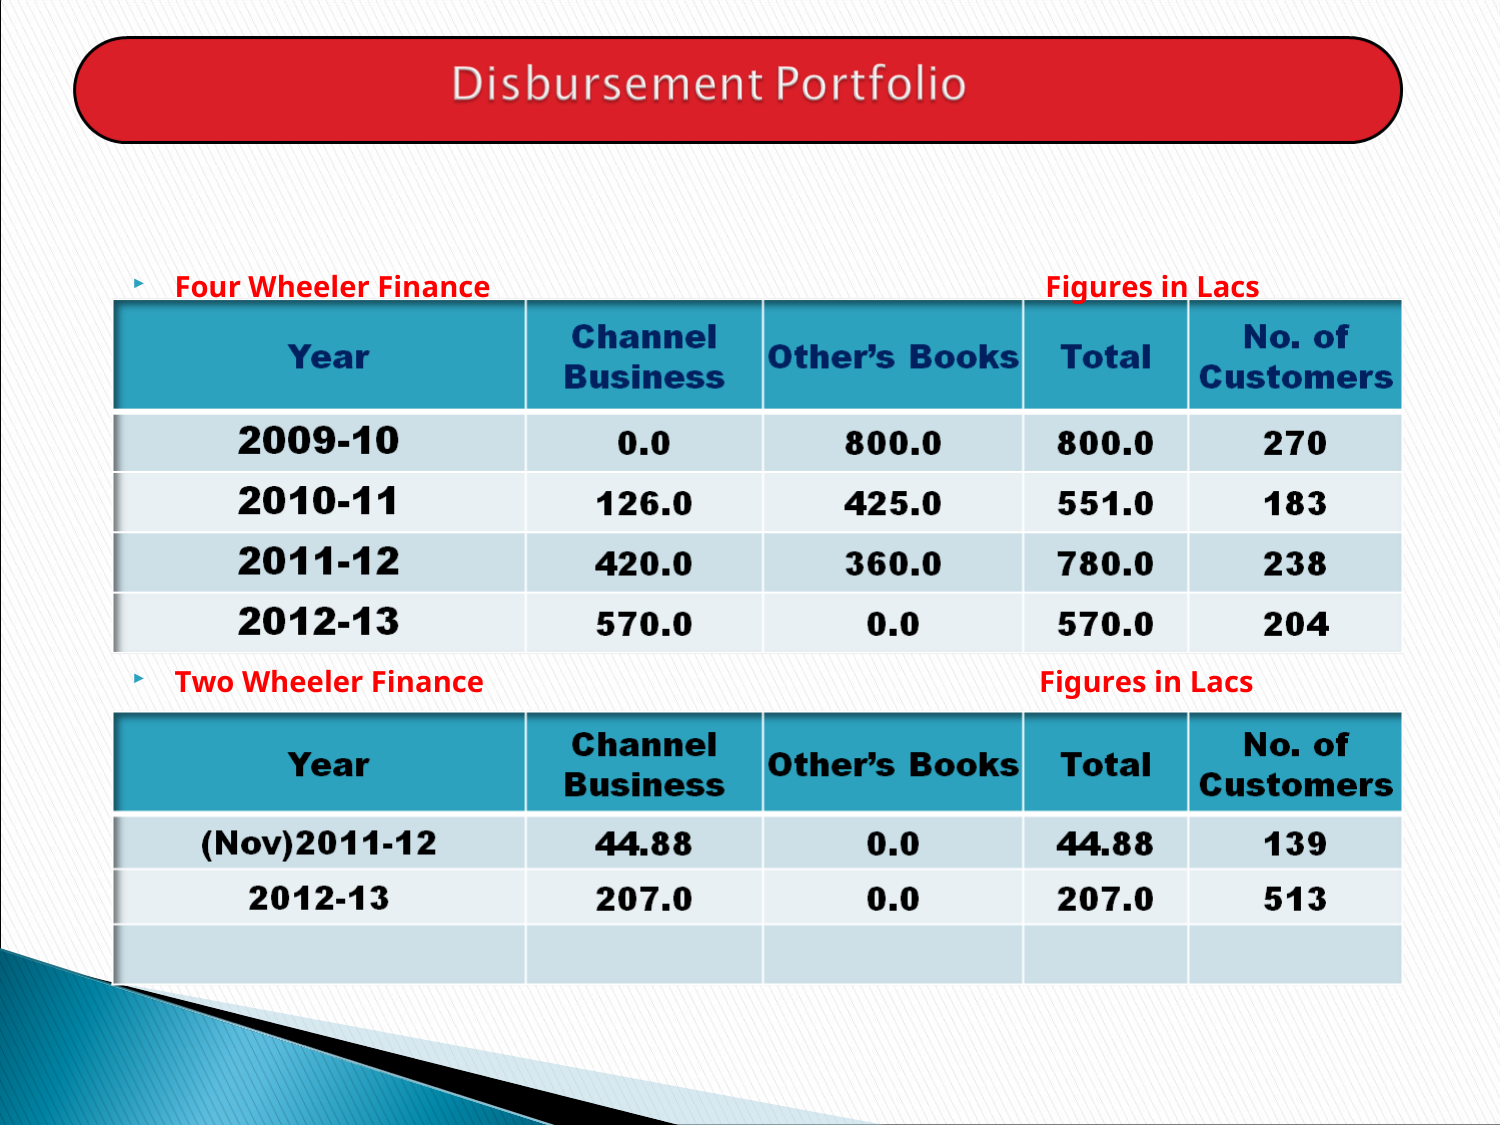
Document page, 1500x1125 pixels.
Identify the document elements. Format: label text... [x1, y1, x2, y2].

text_box Two Wheeler Finance Figures in Lacs [99, 662, 1450, 707]
picture [0, 0, 1500, 1125]
text_box Four Wheeler Finance Figures in Lacs [99, 267, 1450, 313]
